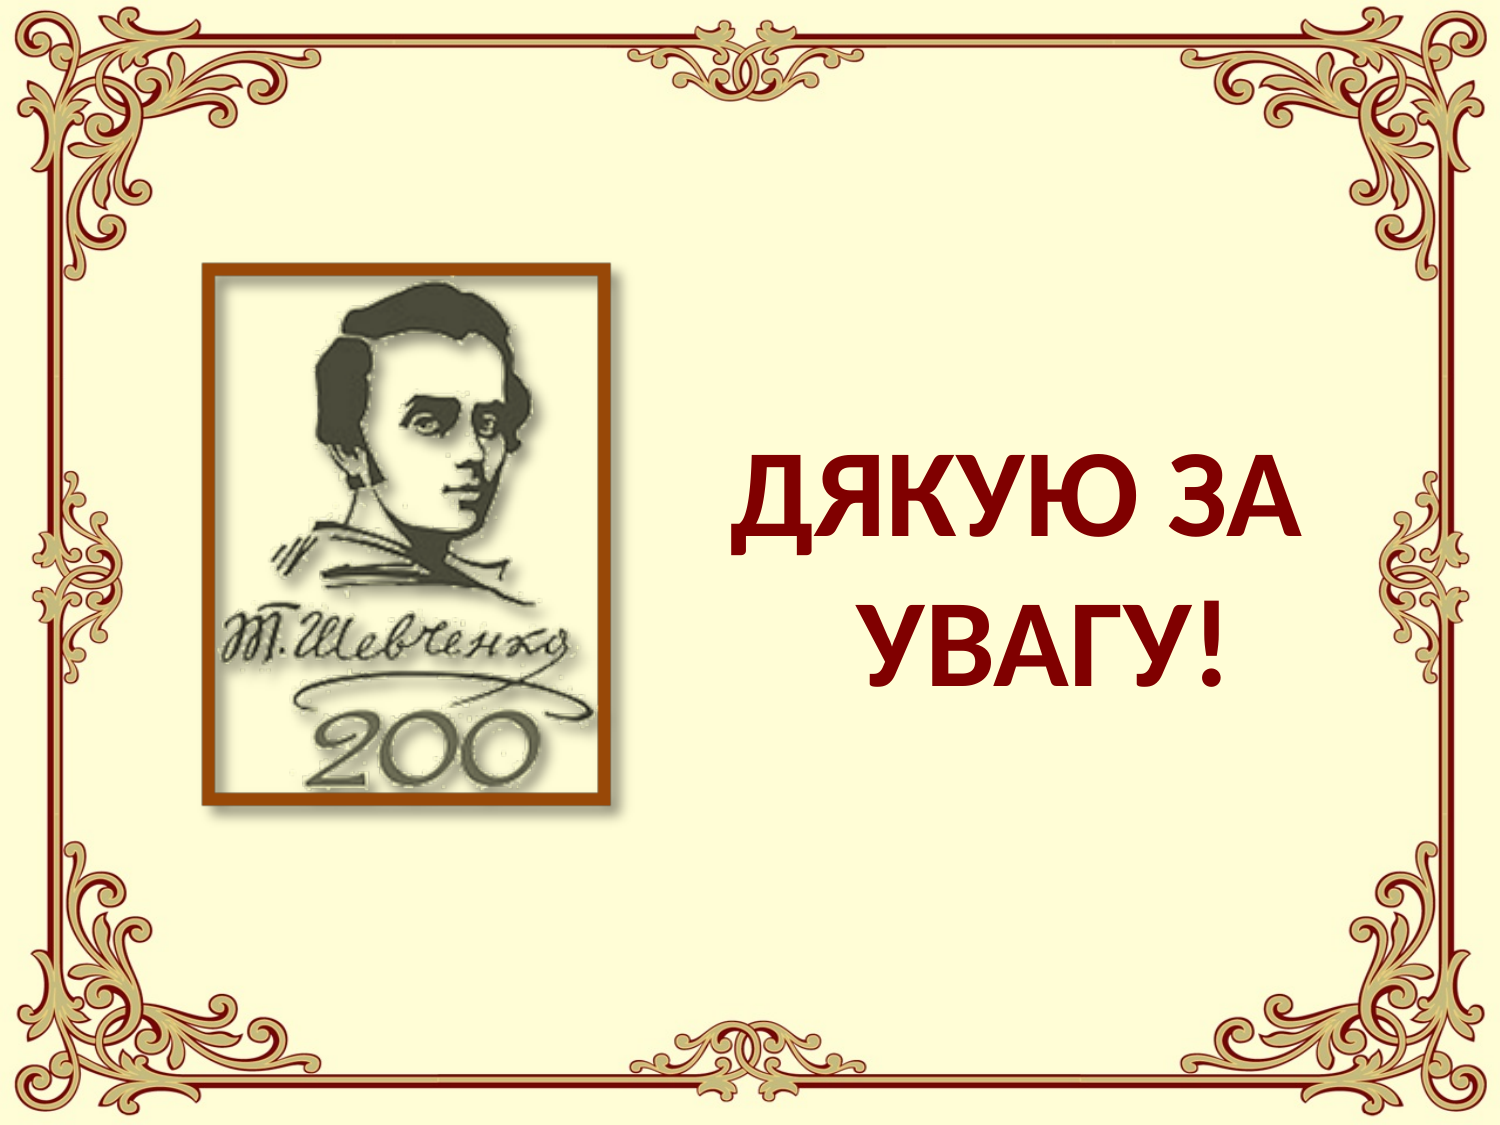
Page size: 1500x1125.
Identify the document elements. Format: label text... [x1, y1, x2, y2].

list ДЯКУЮ ЗА УВАГУ! [678, 204, 1355, 885]
picture [0, 0, 1500, 1125]
